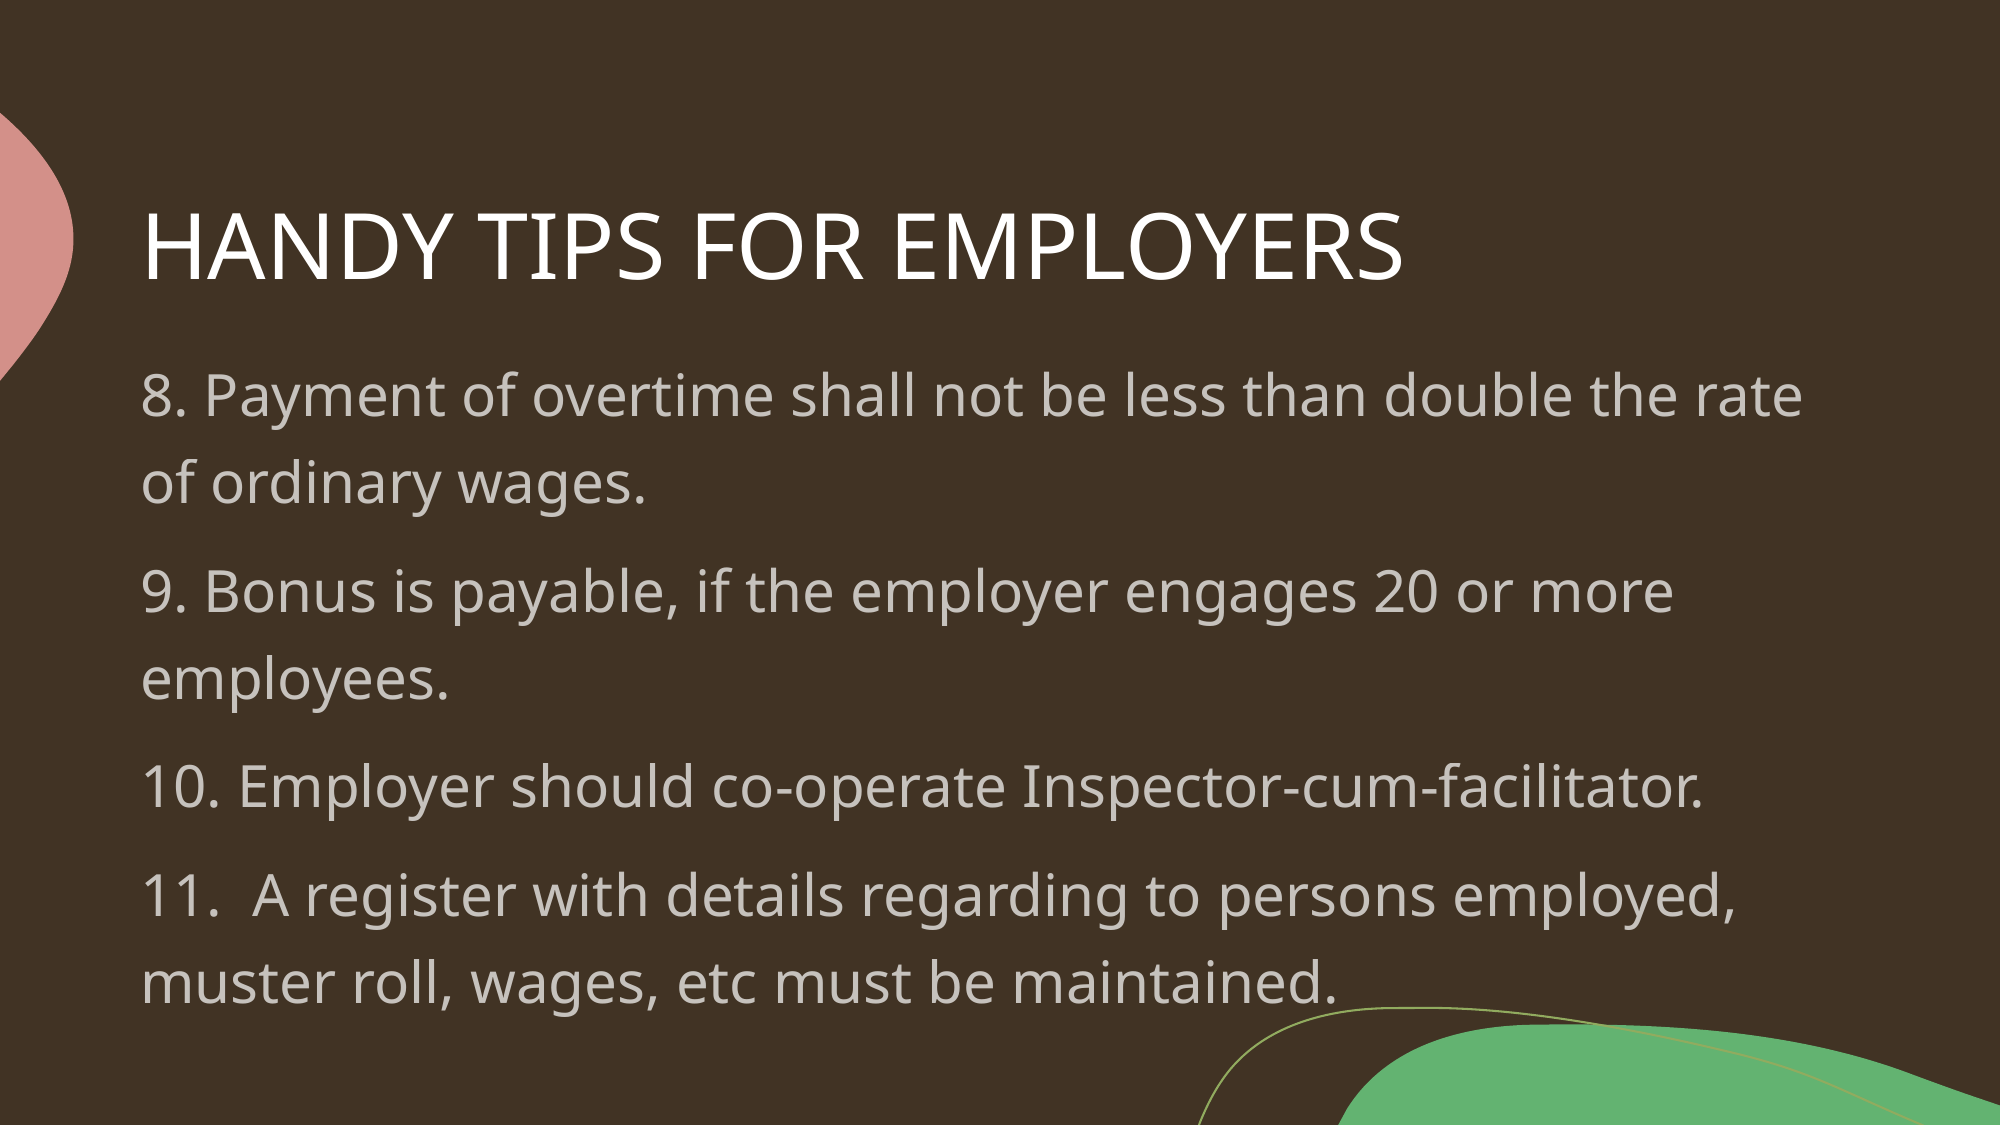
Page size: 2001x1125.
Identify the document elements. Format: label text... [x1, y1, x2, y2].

title HANDY TIPS FOR EMPLOYERS [125, 125, 1875, 333]
list 8. Payment of overtime shall not be less than double the rate of ordinary wages. 9. Bonus is payable, if the employer engages 20 or more employees. 10. Employer should co-operate Inspector-cum-facilitator. 11. A register with details regarding to persons employed, muster roll, wages, etc must be maintained. [125, 333, 1875, 1068]
